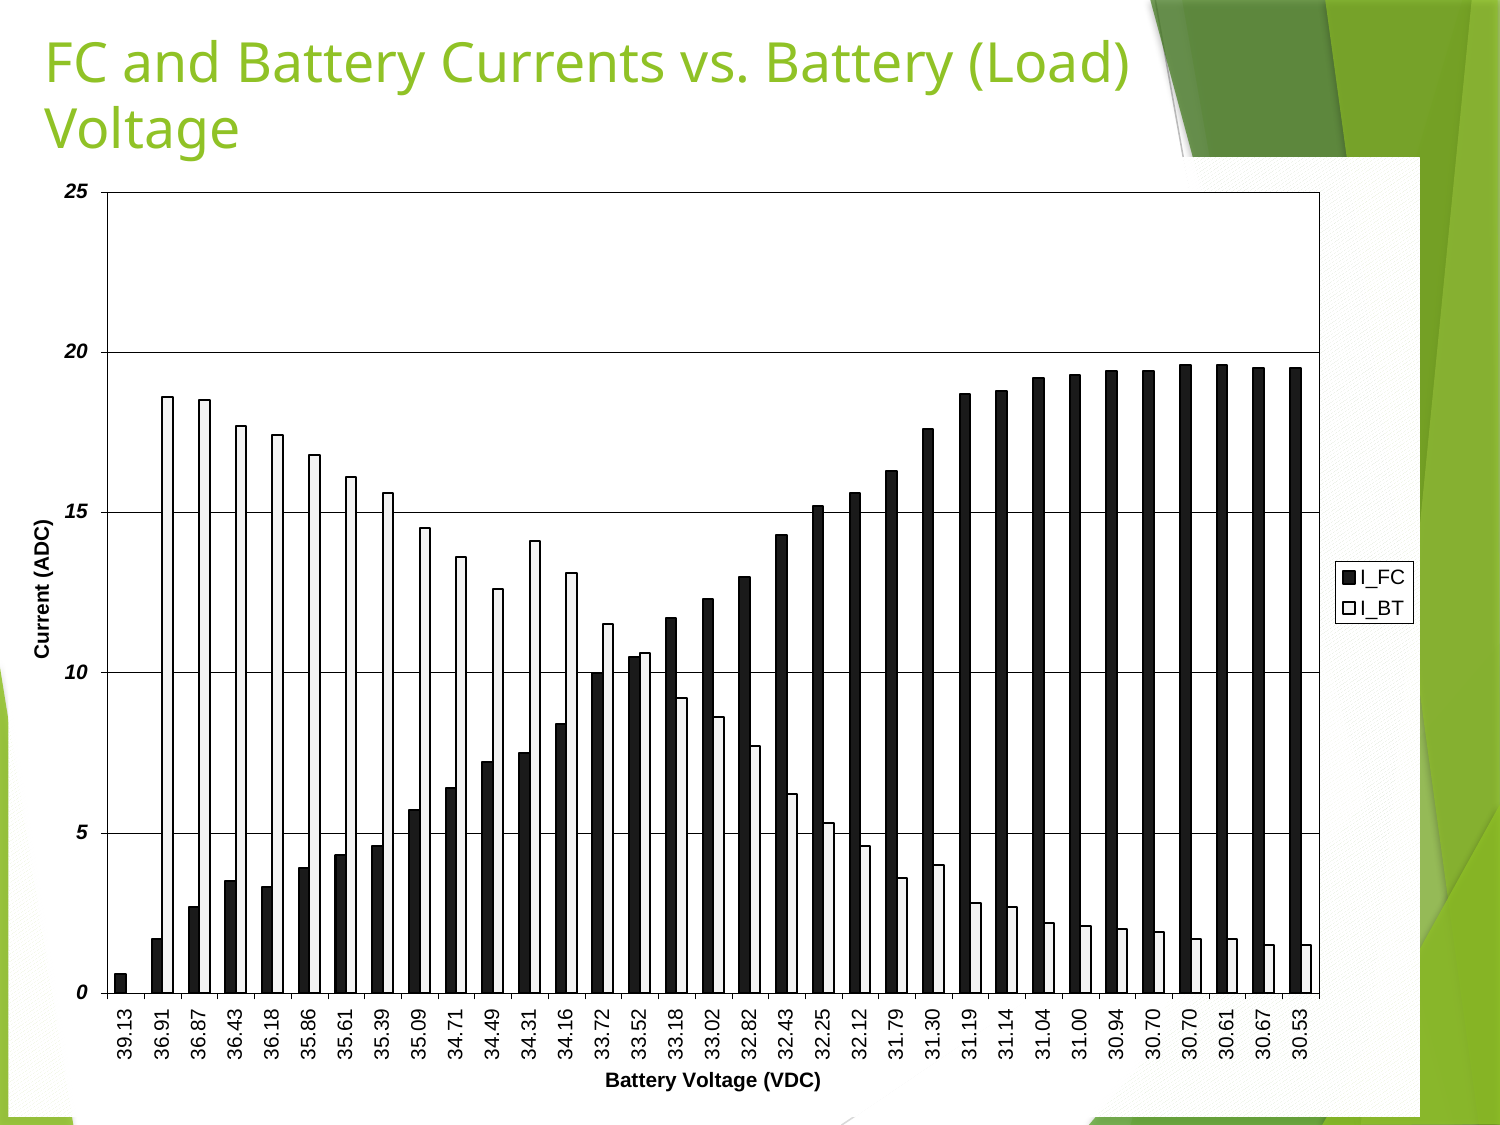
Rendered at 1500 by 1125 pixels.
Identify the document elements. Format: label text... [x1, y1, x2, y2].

text_box FC and Battery Currents vs. Battery (Load) Voltage [29, 19, 1164, 148]
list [0, 148, 1429, 1125]
